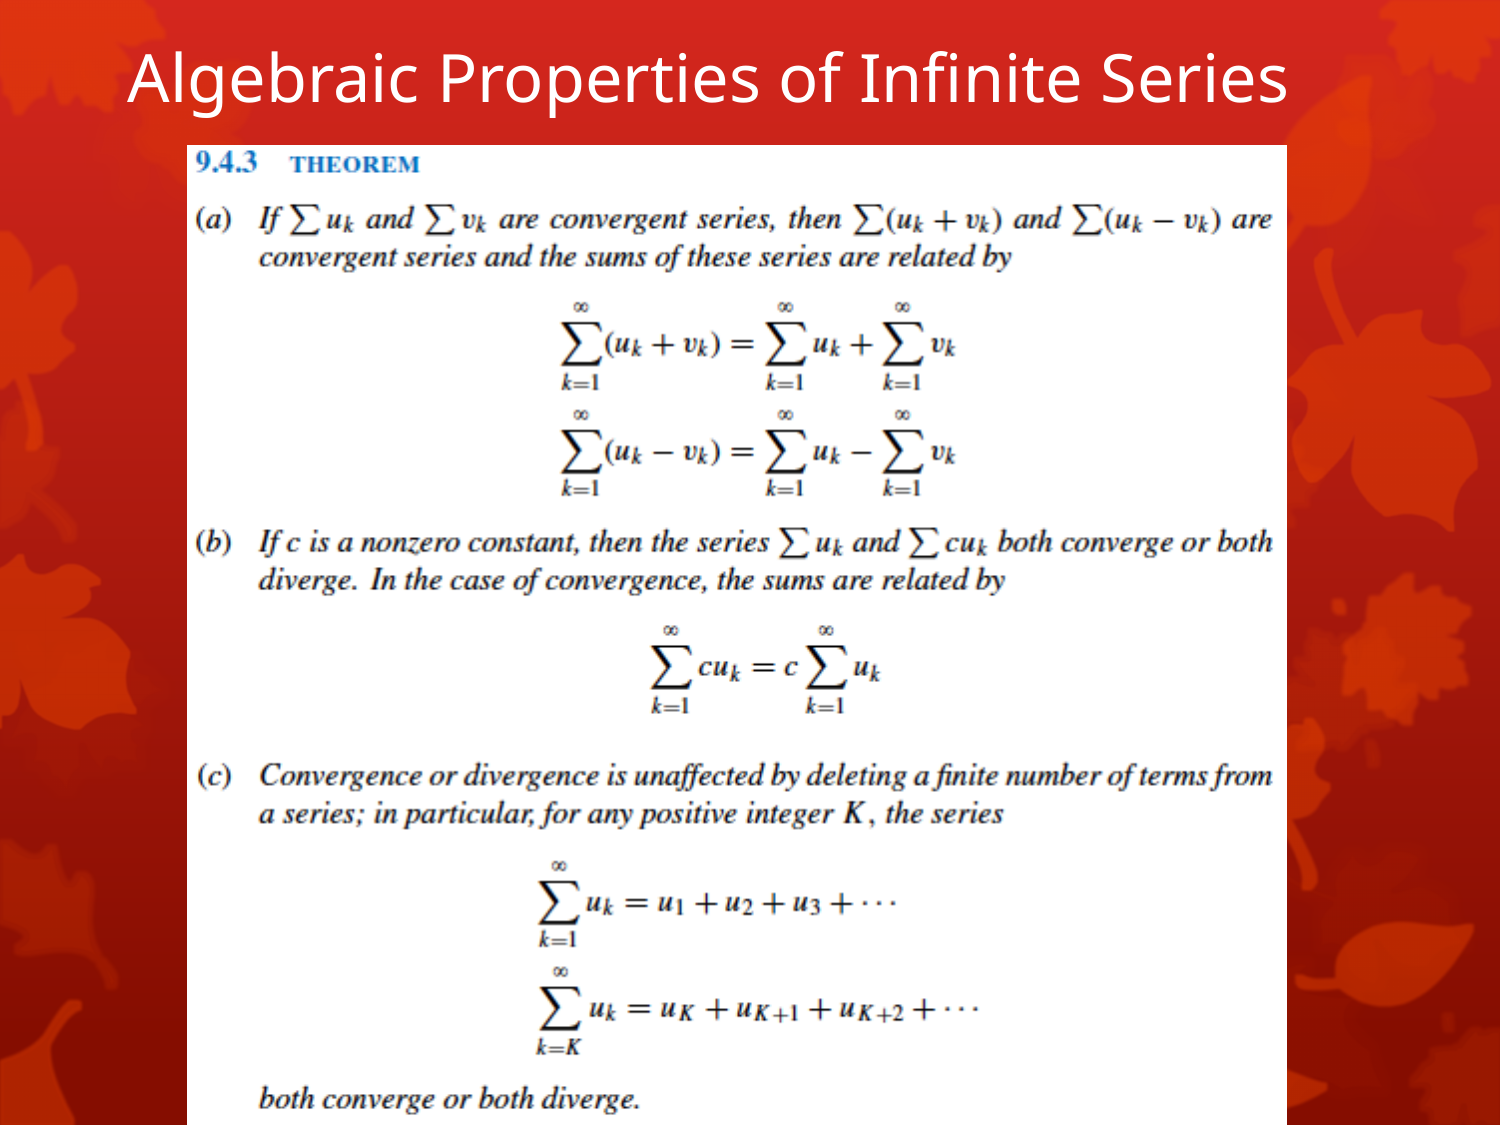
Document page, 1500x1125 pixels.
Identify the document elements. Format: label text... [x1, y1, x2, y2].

title Algebraic Properties of Infinite Series [112, 0, 1425, 152]
picture [186, 145, 1287, 1125]
